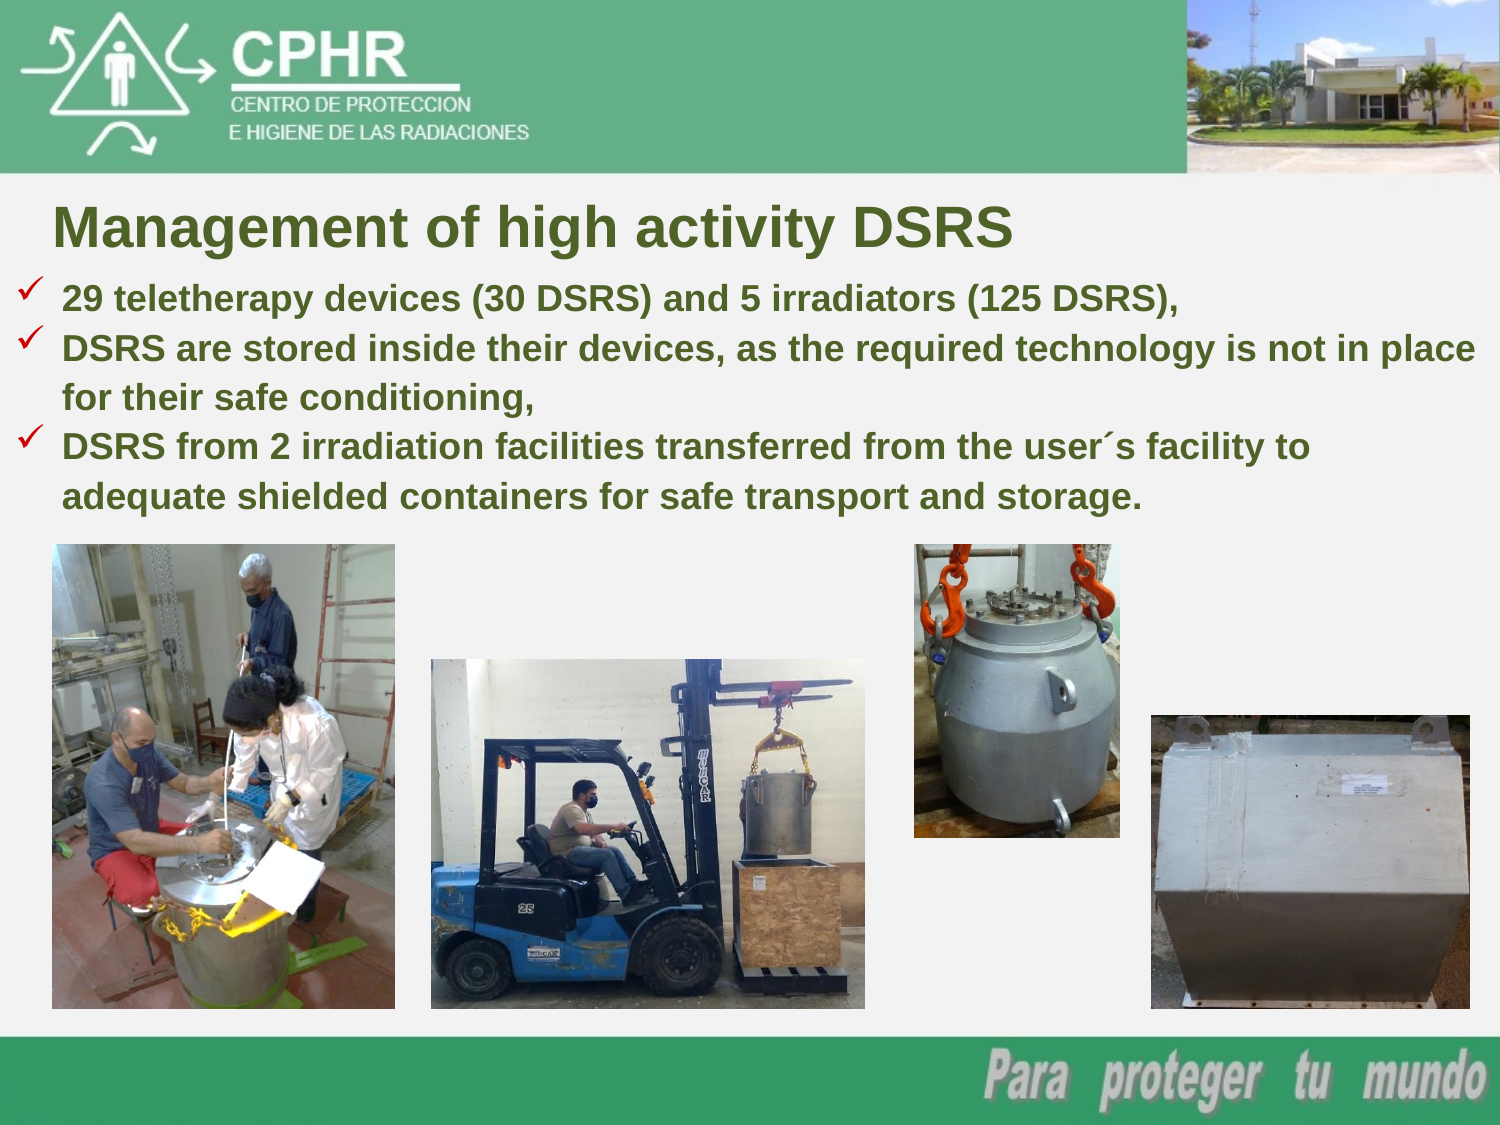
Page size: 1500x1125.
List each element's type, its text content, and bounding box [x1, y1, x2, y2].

picture [0, 525, 1500, 1125]
text_box 29 teletherapy devices (30 DSRS) and 5 irradiators (125 DSRS), DSRS are stored inside their devices, as the required technology is not in place for their safe conditioning, DSRS from 2 irradiation facilities transferred from the user´s facility to adequate shielded containers for safe transport and storage. [0, 262, 1500, 525]
picture [0, 0, 1500, 262]
text_box Management of high activity DSRS [52, 188, 1120, 259]
